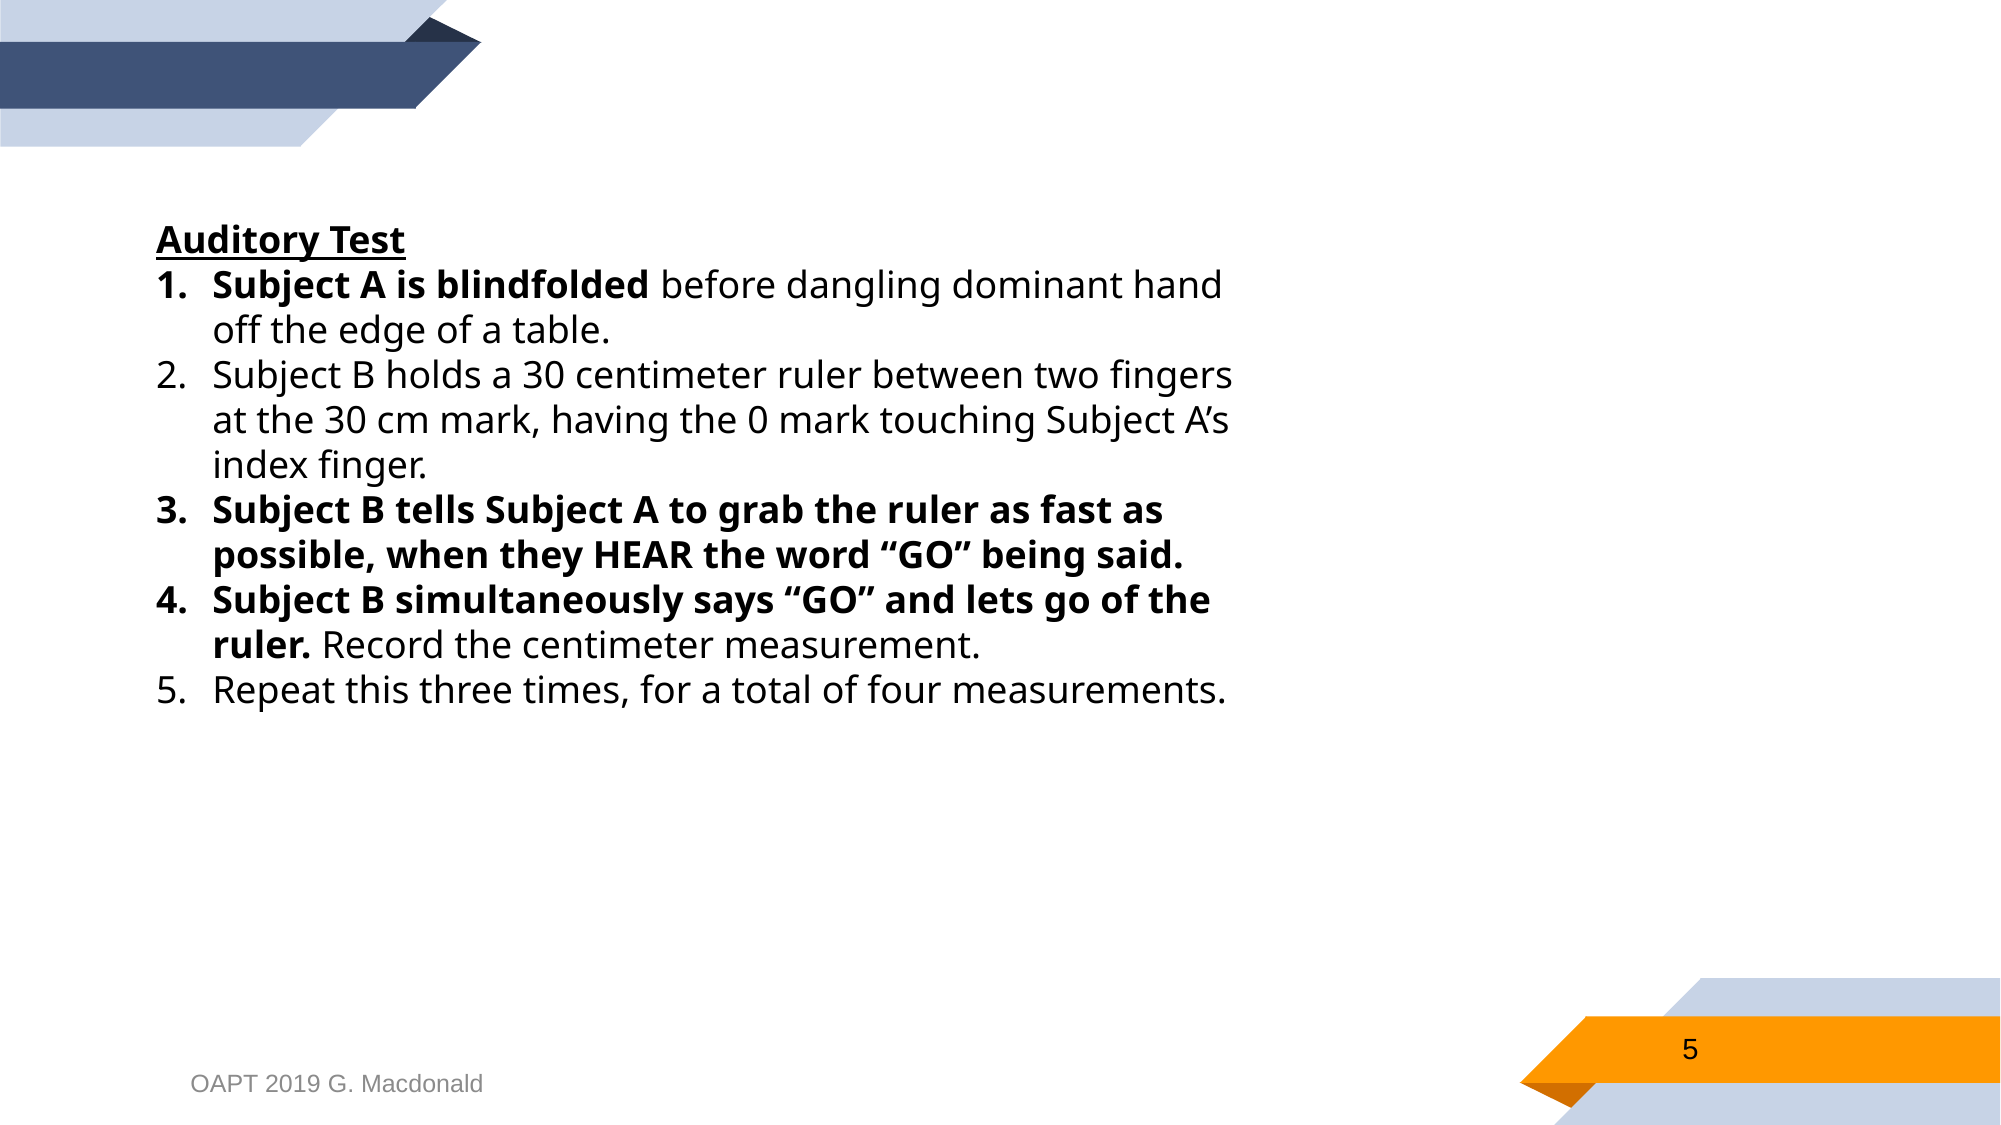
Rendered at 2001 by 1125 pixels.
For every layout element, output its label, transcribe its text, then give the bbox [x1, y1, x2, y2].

text_box Auditory Test Subject A is blindfolded before dangling dominant hand off the edge of a table. Subject B holds a 30 centimeter ruler between two fingers at the 30 cm mark, having the 0 mark touching Subject A’s index finger. Subject B tells Subject A to grab the ruler as fast as possible, when they HEAR the word “GO” being said. Subject B simultaneously says “GO” and lets go of the ruler. Record the centimeter measurement. Repeat this three times, for a total of four measurements. [141, 209, 1257, 719]
slide_number 5 [1666, 1014, 1992, 1084]
footer OAPT 2019 G. Macdonald [0, 1060, 675, 1104]
